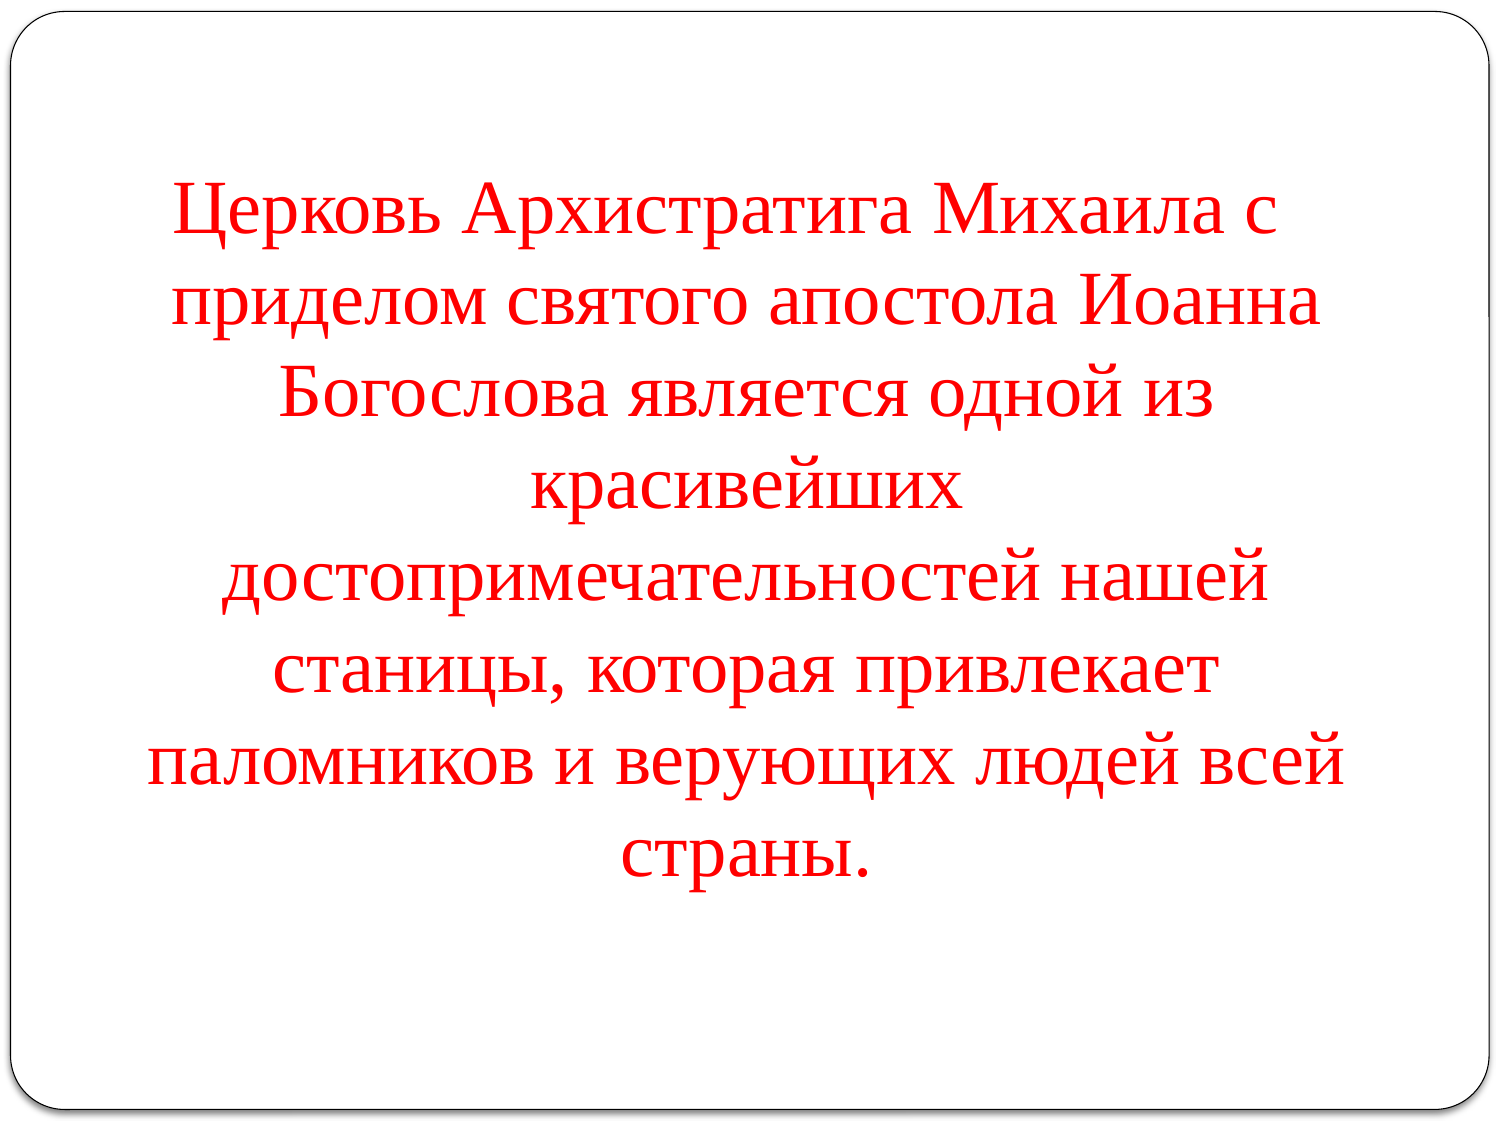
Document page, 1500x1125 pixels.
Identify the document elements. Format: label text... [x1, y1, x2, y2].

list Церковь Архистратига Михаила с приделом святого апостола Иоанна Богослова является одной из красивейших достопримечательностей нашей станицы, которая привлекает паломников и верующих людей всей страны. [88, 149, 1364, 899]
